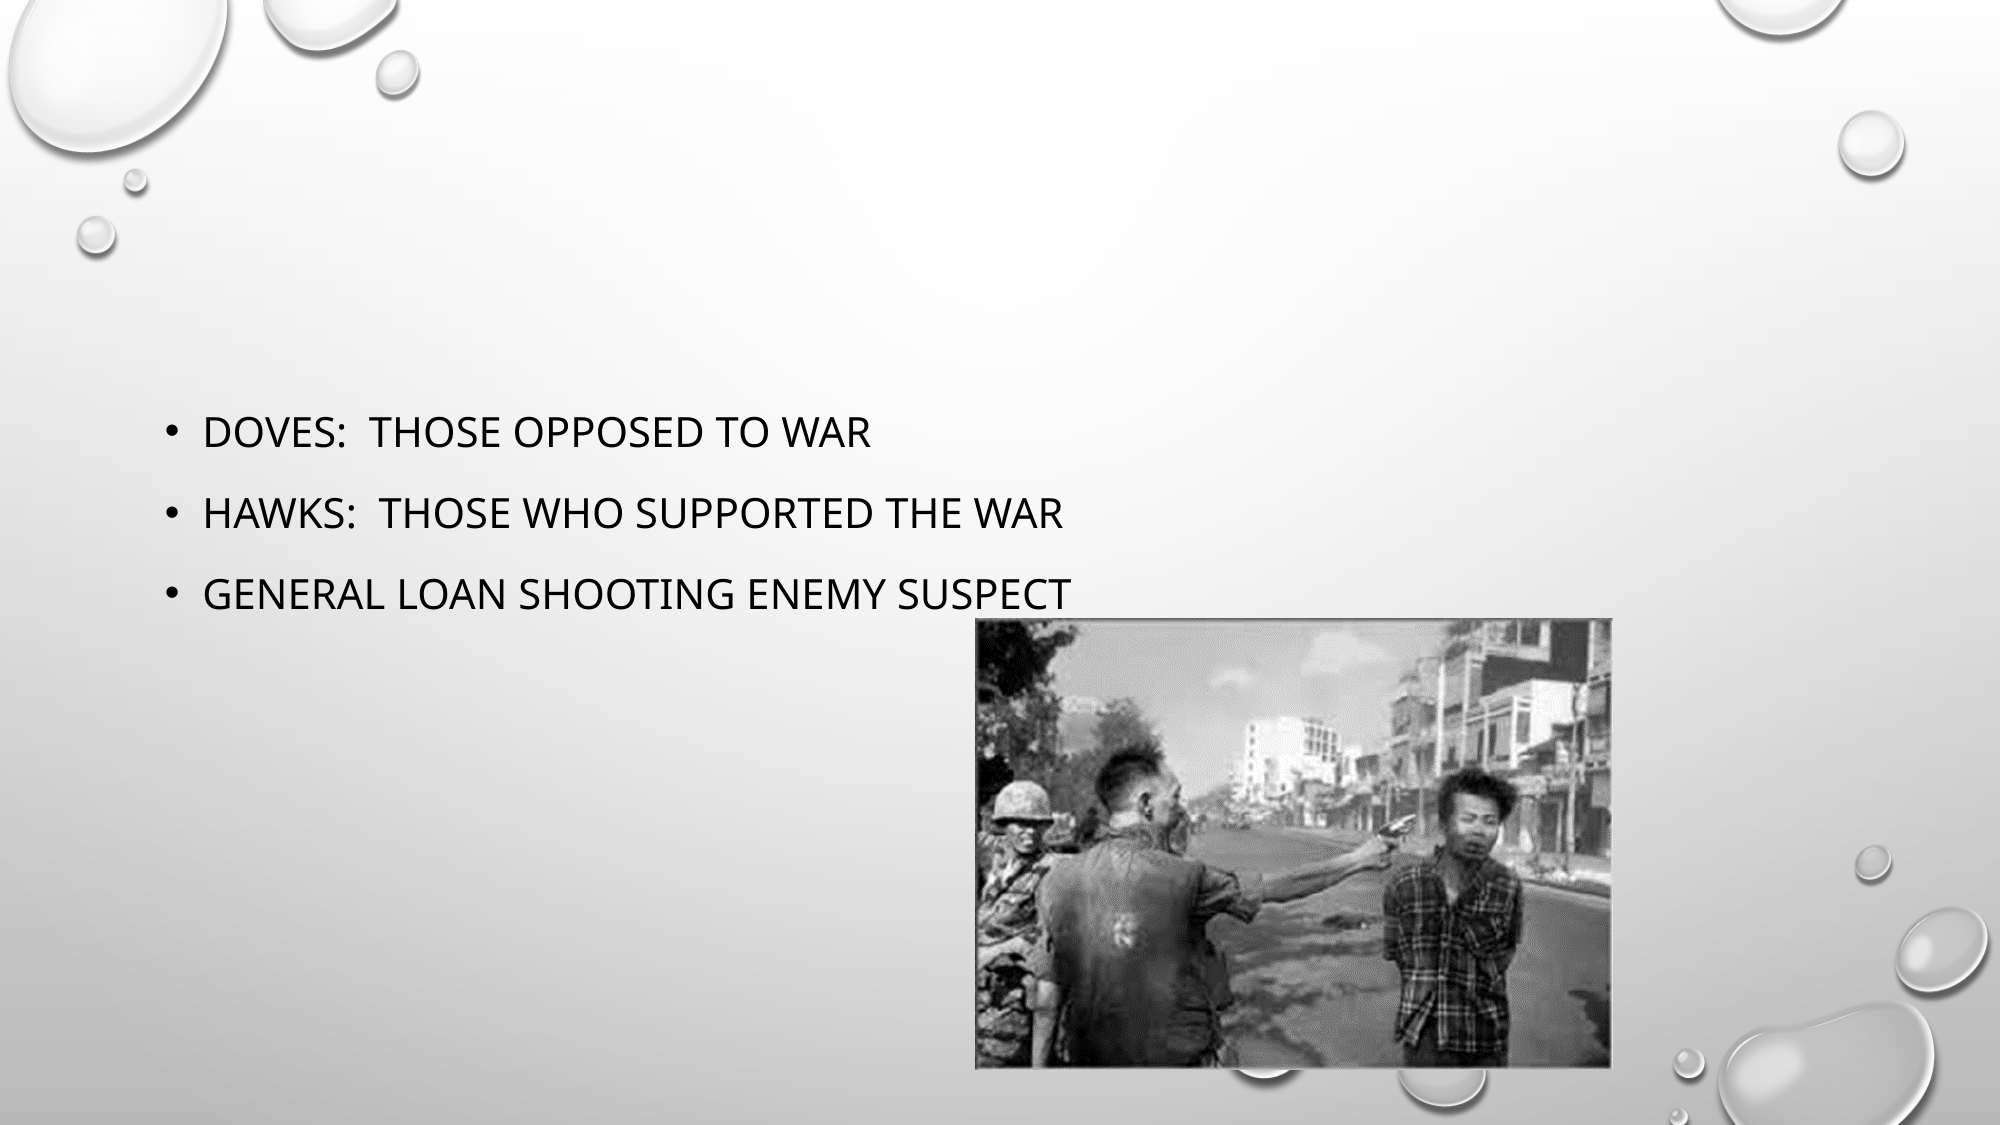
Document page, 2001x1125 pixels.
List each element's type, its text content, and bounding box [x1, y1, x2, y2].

list Doves: those opposed to war Hawks: Those who supported the war General loan shooting enemy suspect [149, 388, 1850, 950]
picture [0, 0, 2000, 1125]
